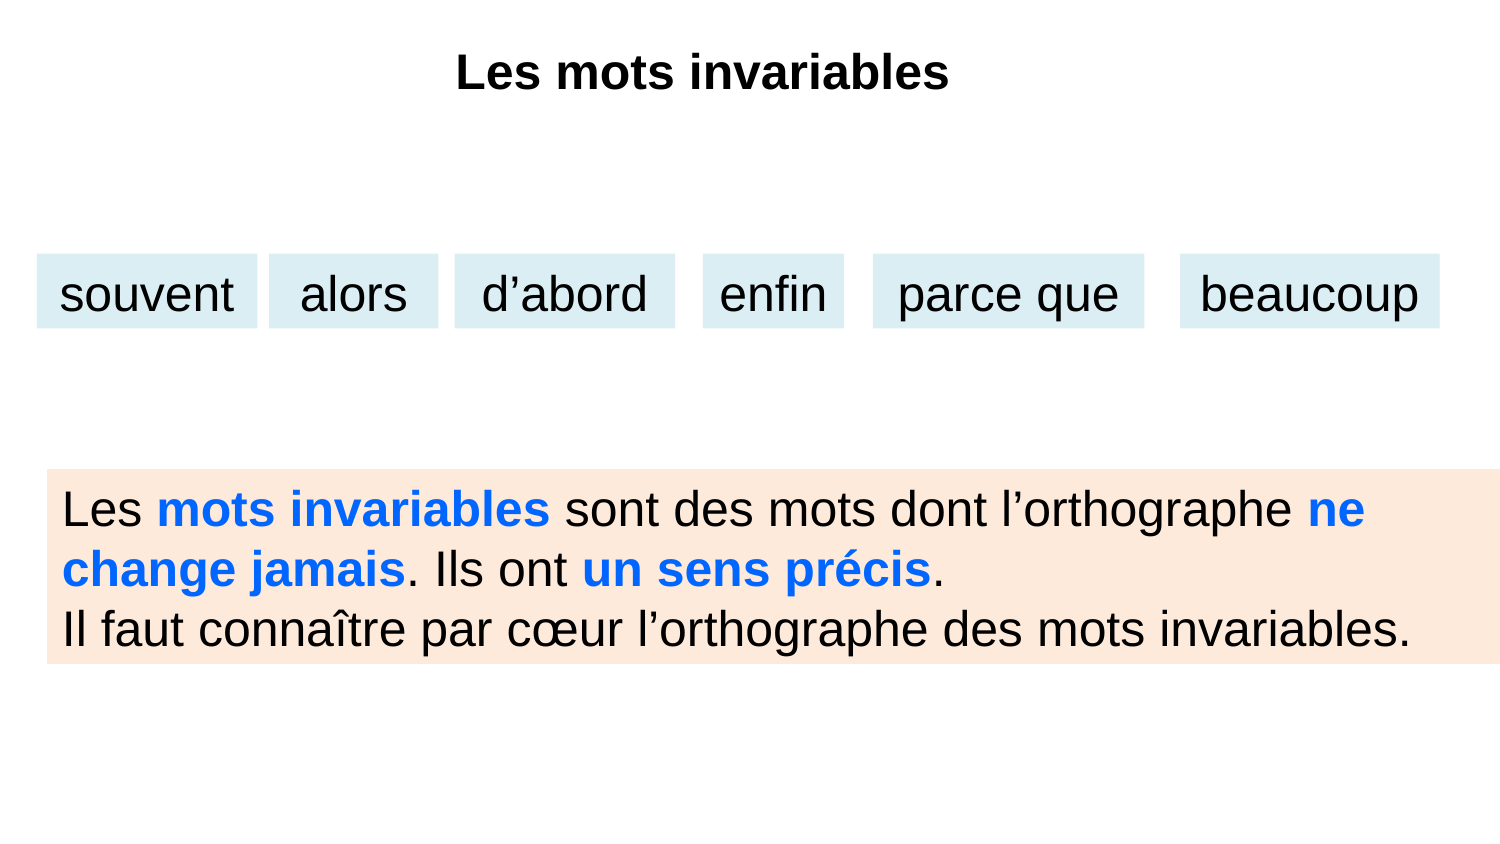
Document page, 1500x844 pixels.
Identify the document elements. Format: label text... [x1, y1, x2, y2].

text_box d’abord [454, 253, 676, 329]
text_box Les mots invariables sont des mots dont l’orthographe ne change jamais. Ils ont un sens précis. Il faut connaître par cœur l’orthographe des mots invariables. [47, 469, 1500, 664]
text_box beaucoup [1180, 253, 1440, 329]
text_box souvent [36, 253, 258, 329]
text_box parce que [872, 253, 1145, 329]
text_box enfin [702, 253, 845, 329]
text_box alors [269, 253, 439, 329]
text_box Les mots invariables [171, 32, 1235, 107]
